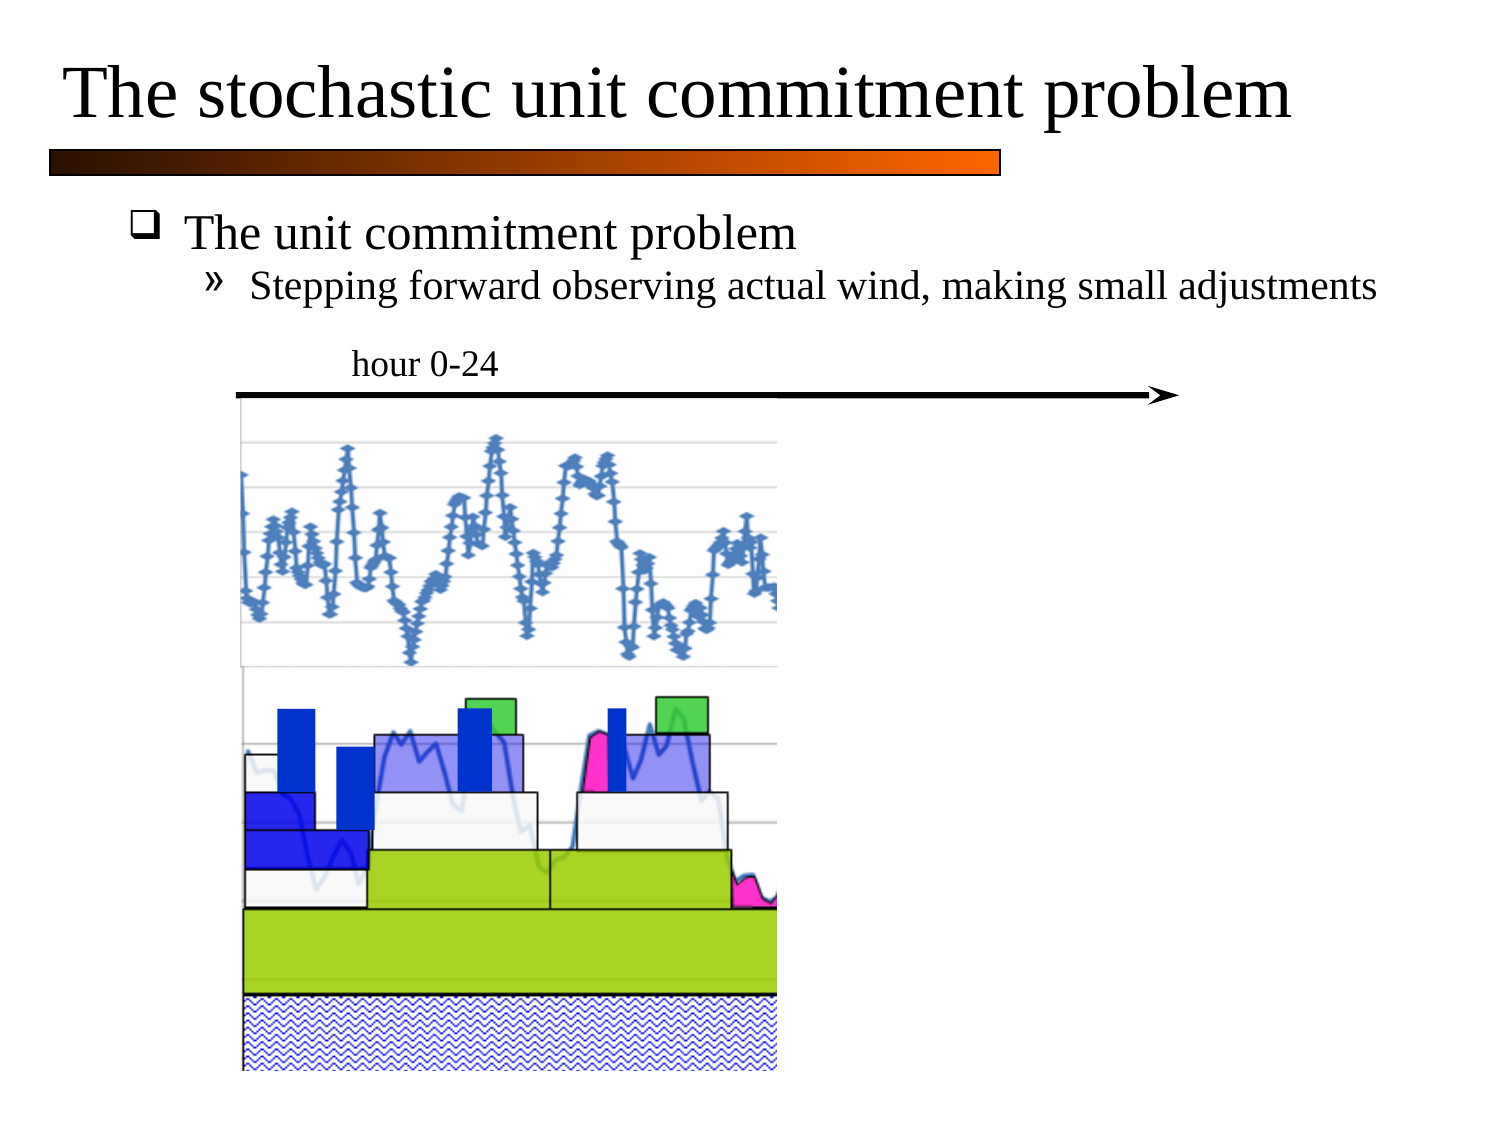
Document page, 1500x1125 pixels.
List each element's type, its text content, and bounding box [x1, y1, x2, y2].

list The unit commitment problem Stepping forward observing actual wind, making small adjustments [112, 203, 1439, 324]
text_box The stochastic unit commitment problem [47, 34, 1500, 159]
picture [240, 398, 777, 1071]
text_box hour 0-24 [336, 331, 514, 391]
text_box [1158, 389, 1180, 402]
